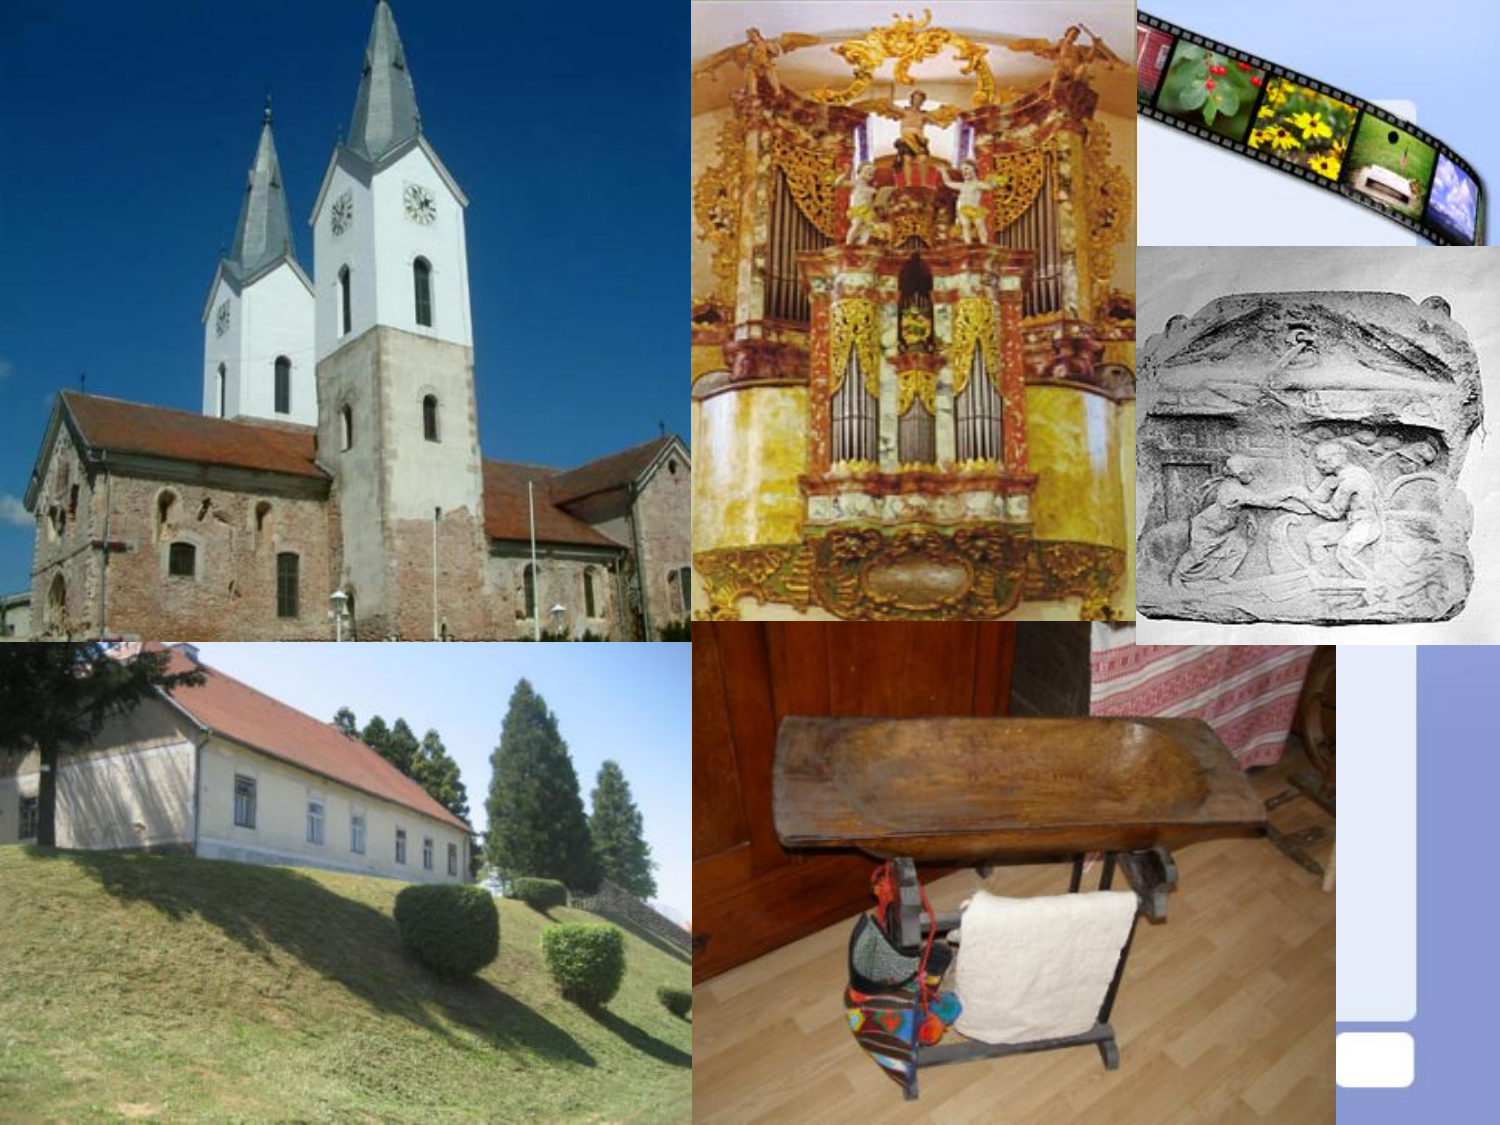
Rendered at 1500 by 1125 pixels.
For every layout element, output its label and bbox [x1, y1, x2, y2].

list [0, 0, 689, 640]
picture [0, 0, 1500, 1125]
